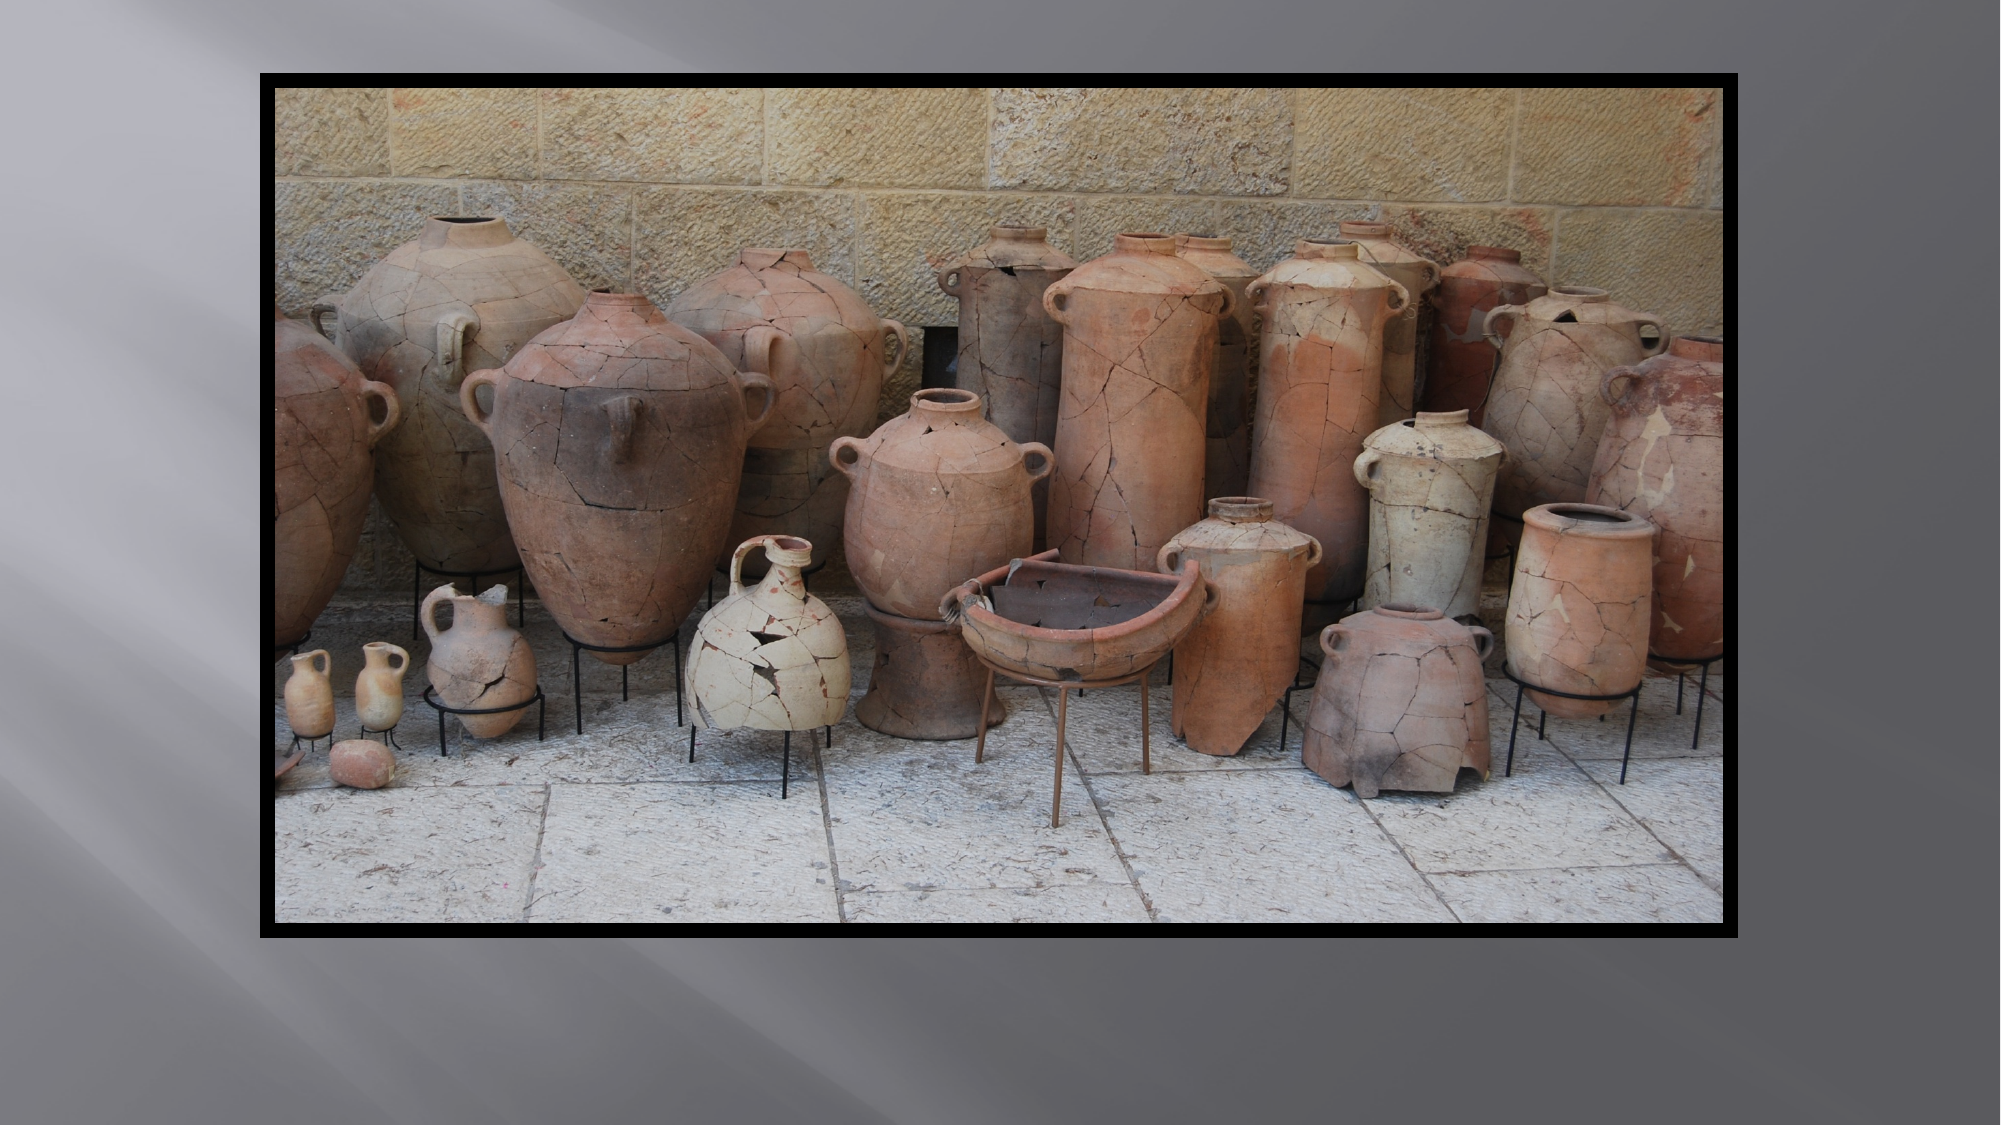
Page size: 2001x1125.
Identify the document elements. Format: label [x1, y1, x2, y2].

picture [274, 87, 1724, 924]
